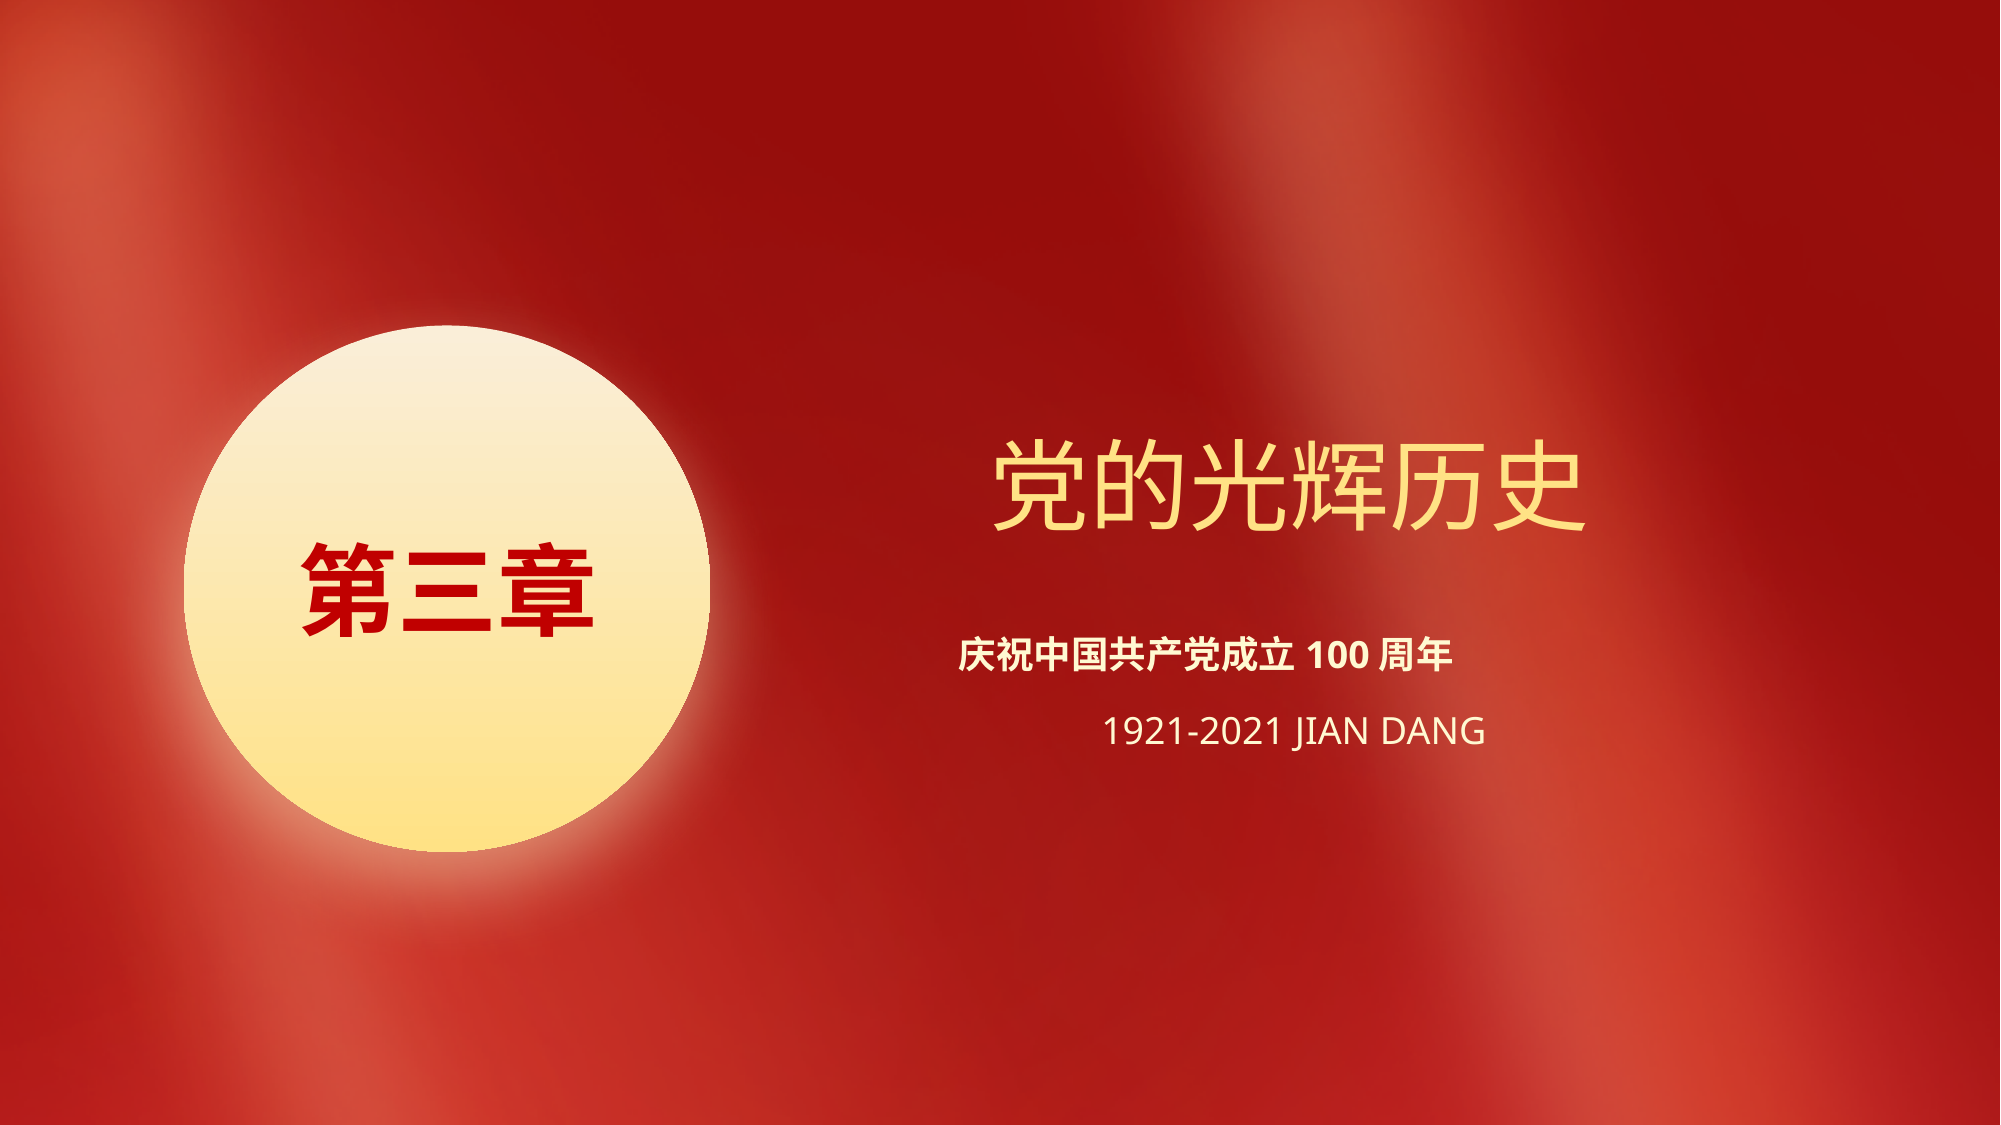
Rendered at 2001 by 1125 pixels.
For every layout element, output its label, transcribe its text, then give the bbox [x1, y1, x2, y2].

text_box 第三章 [182, 324, 712, 853]
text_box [944, 623, 1636, 761]
text_box 党的光辉历史 [989, 423, 1590, 544]
picture [0, 0, 2000, 1125]
